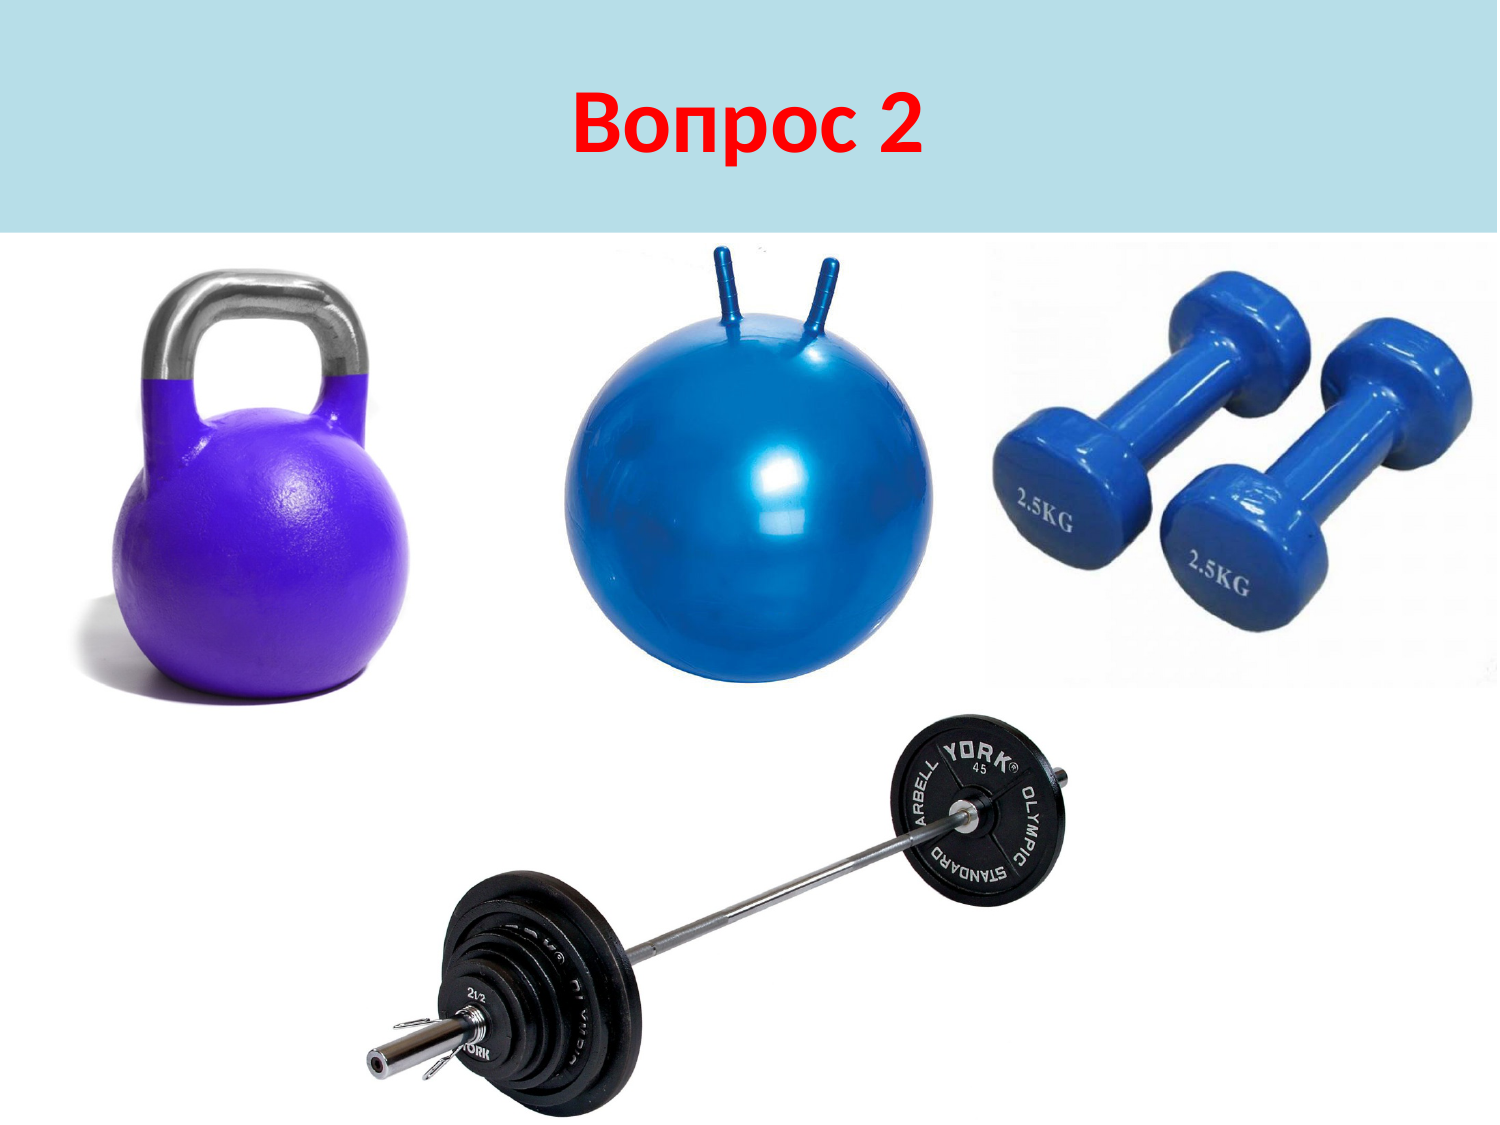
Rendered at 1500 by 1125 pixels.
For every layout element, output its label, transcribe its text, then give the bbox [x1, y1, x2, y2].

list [0, 243, 481, 725]
title Вопрос 2 [0, 0, 1497, 233]
picture [525, 243, 972, 690]
picture [985, 242, 1498, 688]
picture [359, 709, 1072, 1121]
